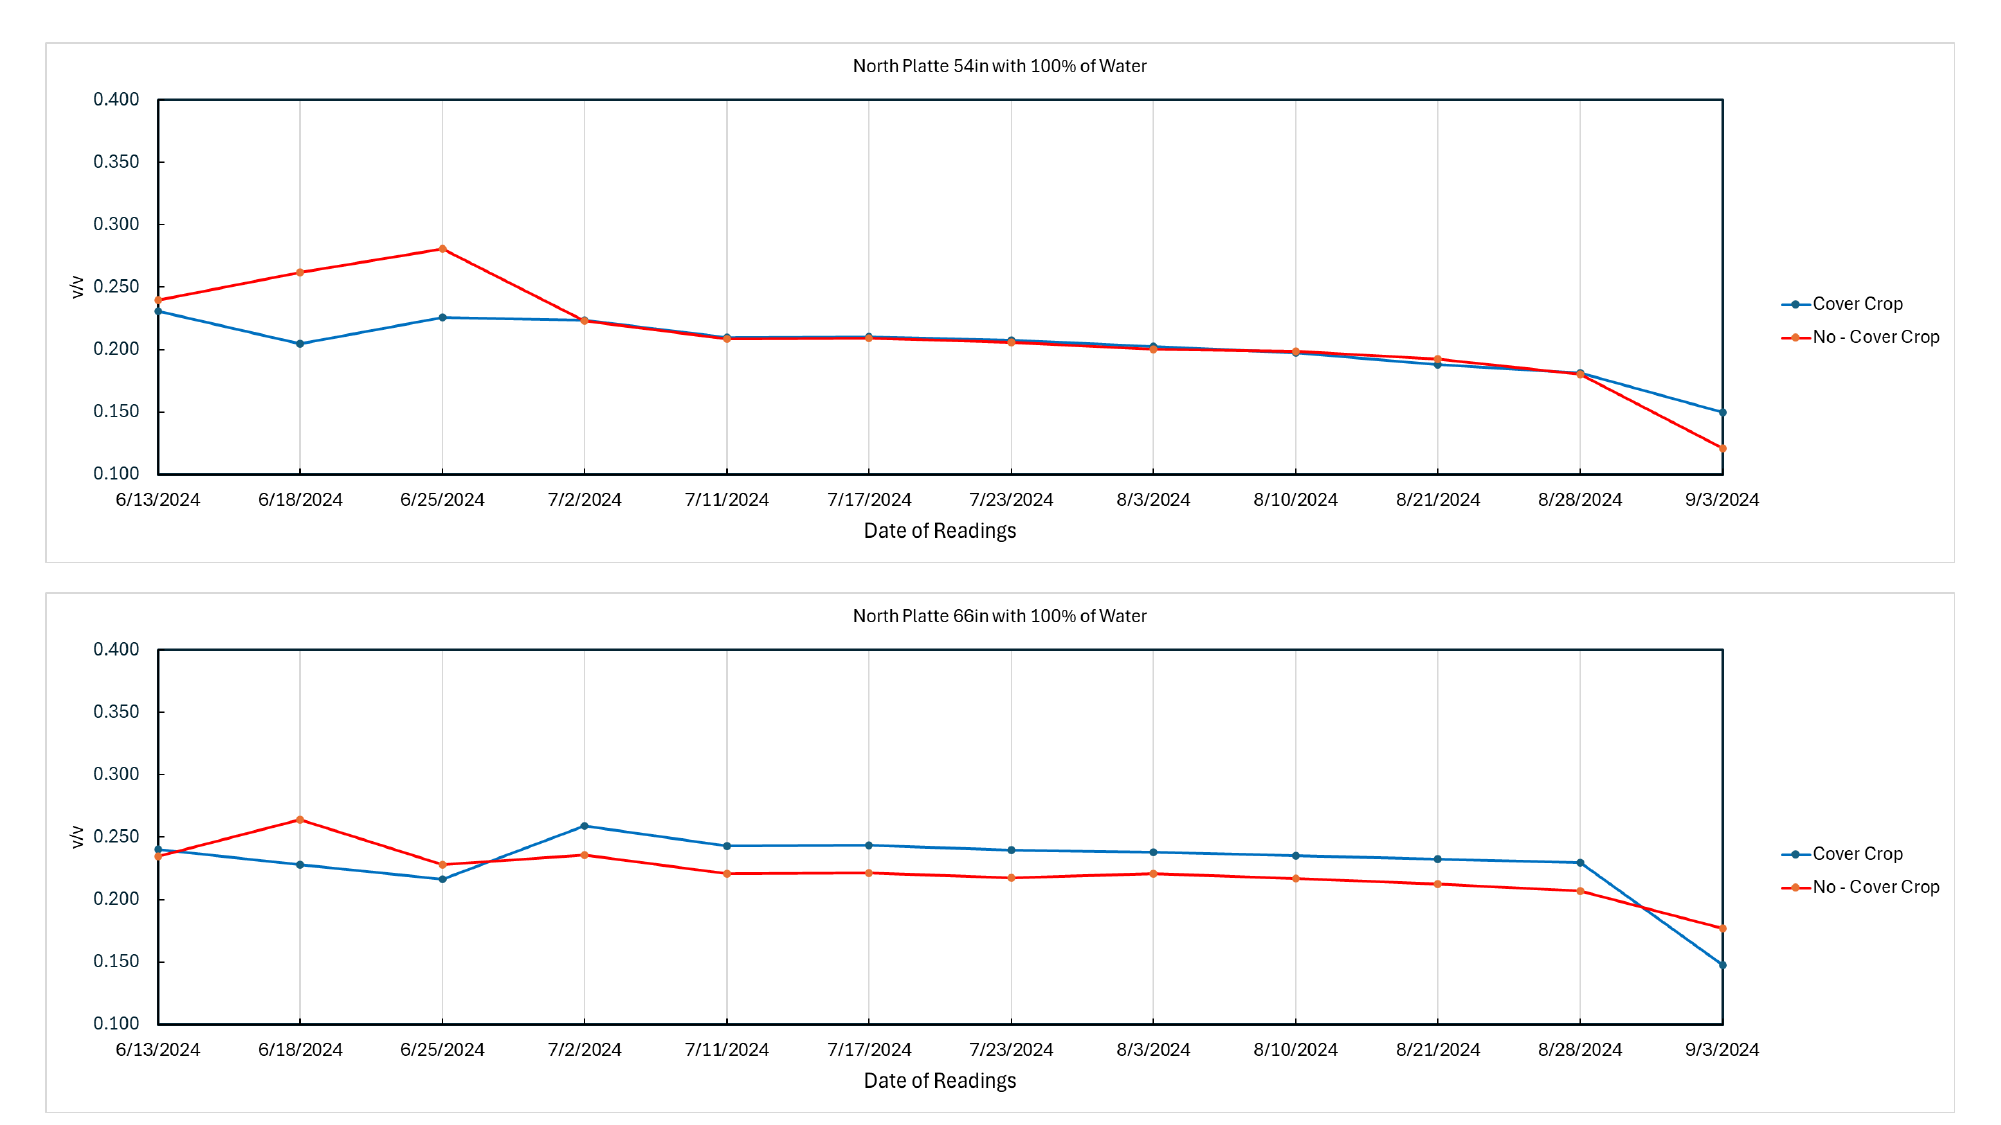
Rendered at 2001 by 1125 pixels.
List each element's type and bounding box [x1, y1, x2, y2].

picture [44, 592, 1956, 1114]
picture [44, 41, 1956, 563]
